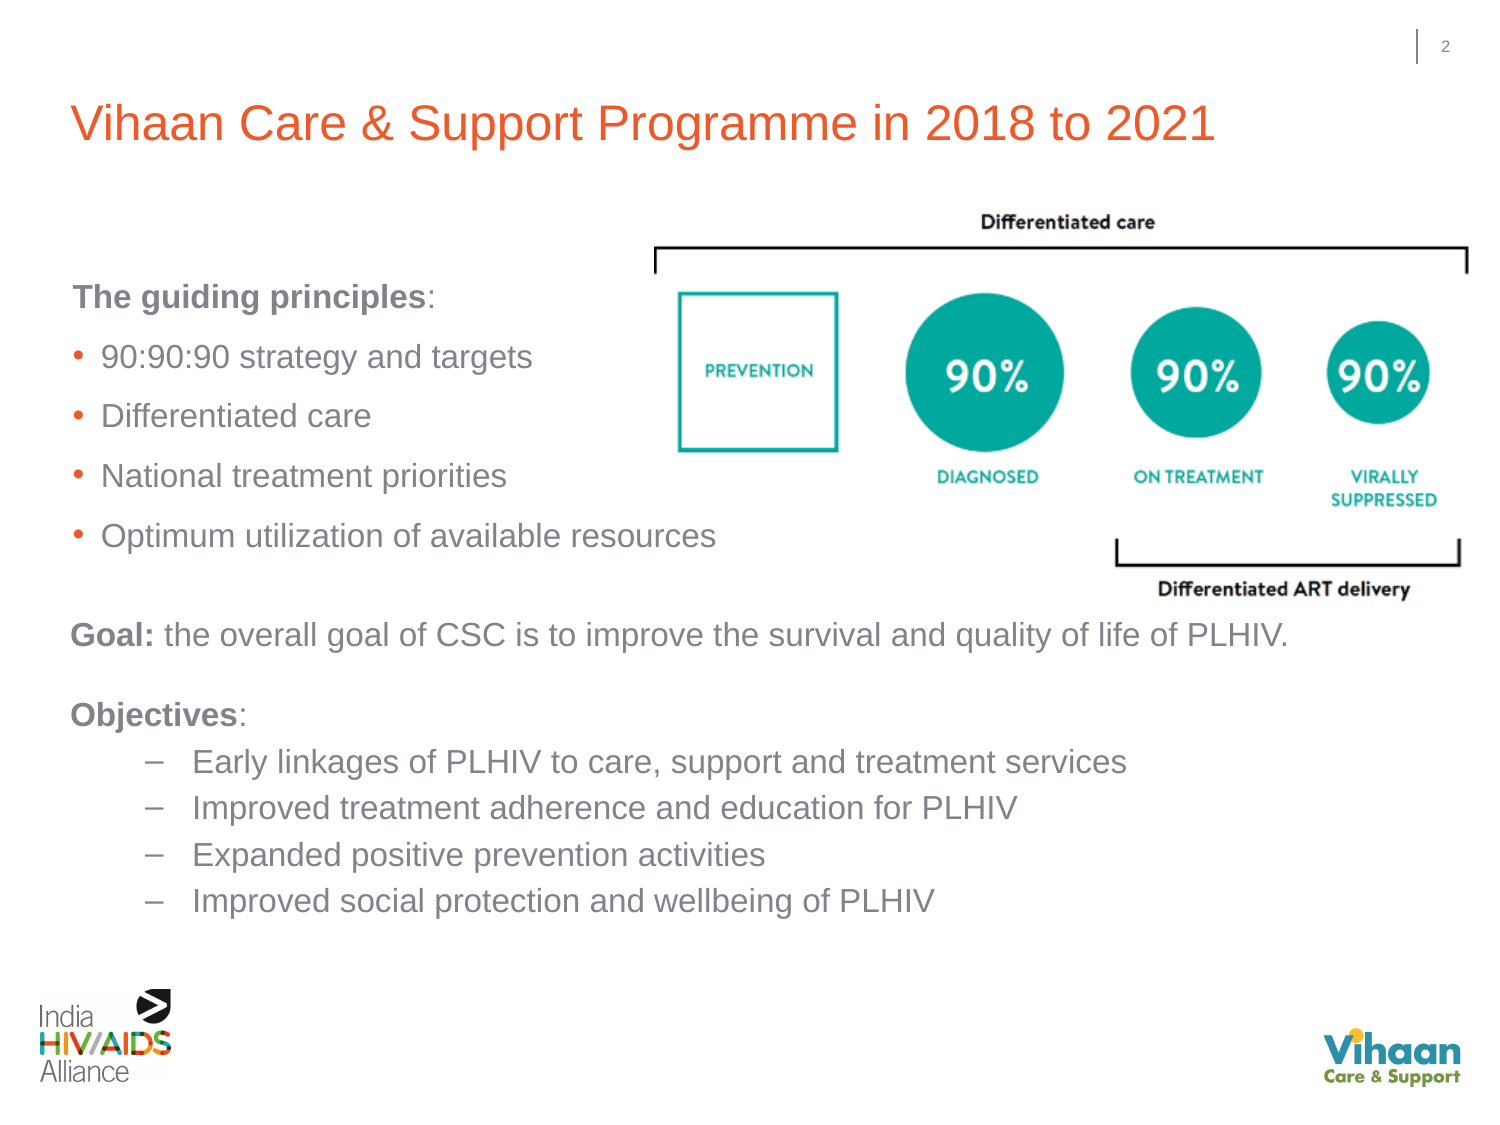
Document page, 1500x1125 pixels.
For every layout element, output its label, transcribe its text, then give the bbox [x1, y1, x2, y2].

title Vihaan Care & Support Programme in 2018 to 2021 [70, 90, 1350, 152]
list The guiding principles: 90:90:90 strategy and targets Differentiated care National treatment priorities Optimum utilization of available resources [72, 254, 648, 613]
picture [1319, 1024, 1465, 1093]
picture [653, 185, 1482, 614]
picture [40, 989, 171, 1082]
text_box Goal: the overall goal of CSC is to improve the survival and quality of life of PLHIV. Objectives: Early linkages of PLHIV to care, support and treatment services Improved treatment adherence and education for PLHIV Expanded positive prevention activities Improved social protection and wellbeing of PLHIV [70, 613, 1412, 974]
